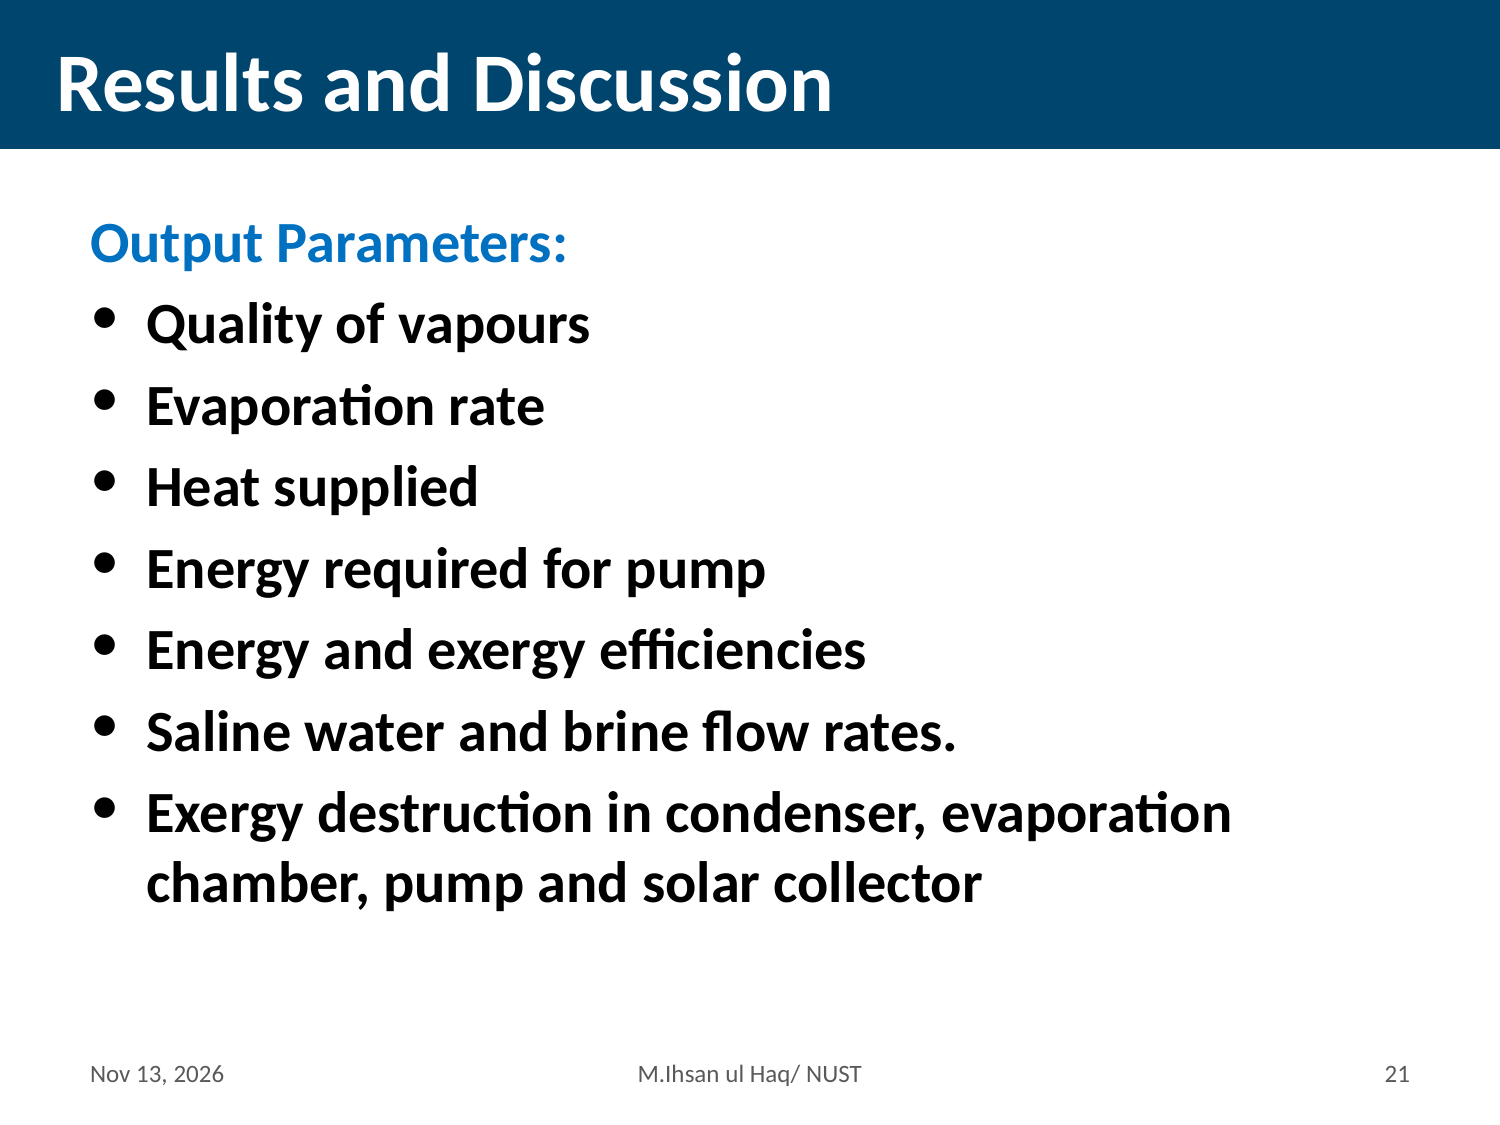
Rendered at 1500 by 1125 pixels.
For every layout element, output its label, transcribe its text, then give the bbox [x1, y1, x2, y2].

slide_number 20 [1246, 1042, 1425, 1103]
footer M.Ihsan ul Haq/ NUST [277, 1042, 1223, 1103]
title Results and Discussion [41, 15, 1459, 142]
list Output Parameters: Quality of vapours Evaporation rate Heat supplied Energy required for pump Energy and exergy efficiencies Saline water and brine flow rates. Exergy destruction in condenser, evaporation chamber, pump and solar collector [75, 196, 1425, 1010]
slide_number 9-May-15 [75, 1042, 254, 1103]
